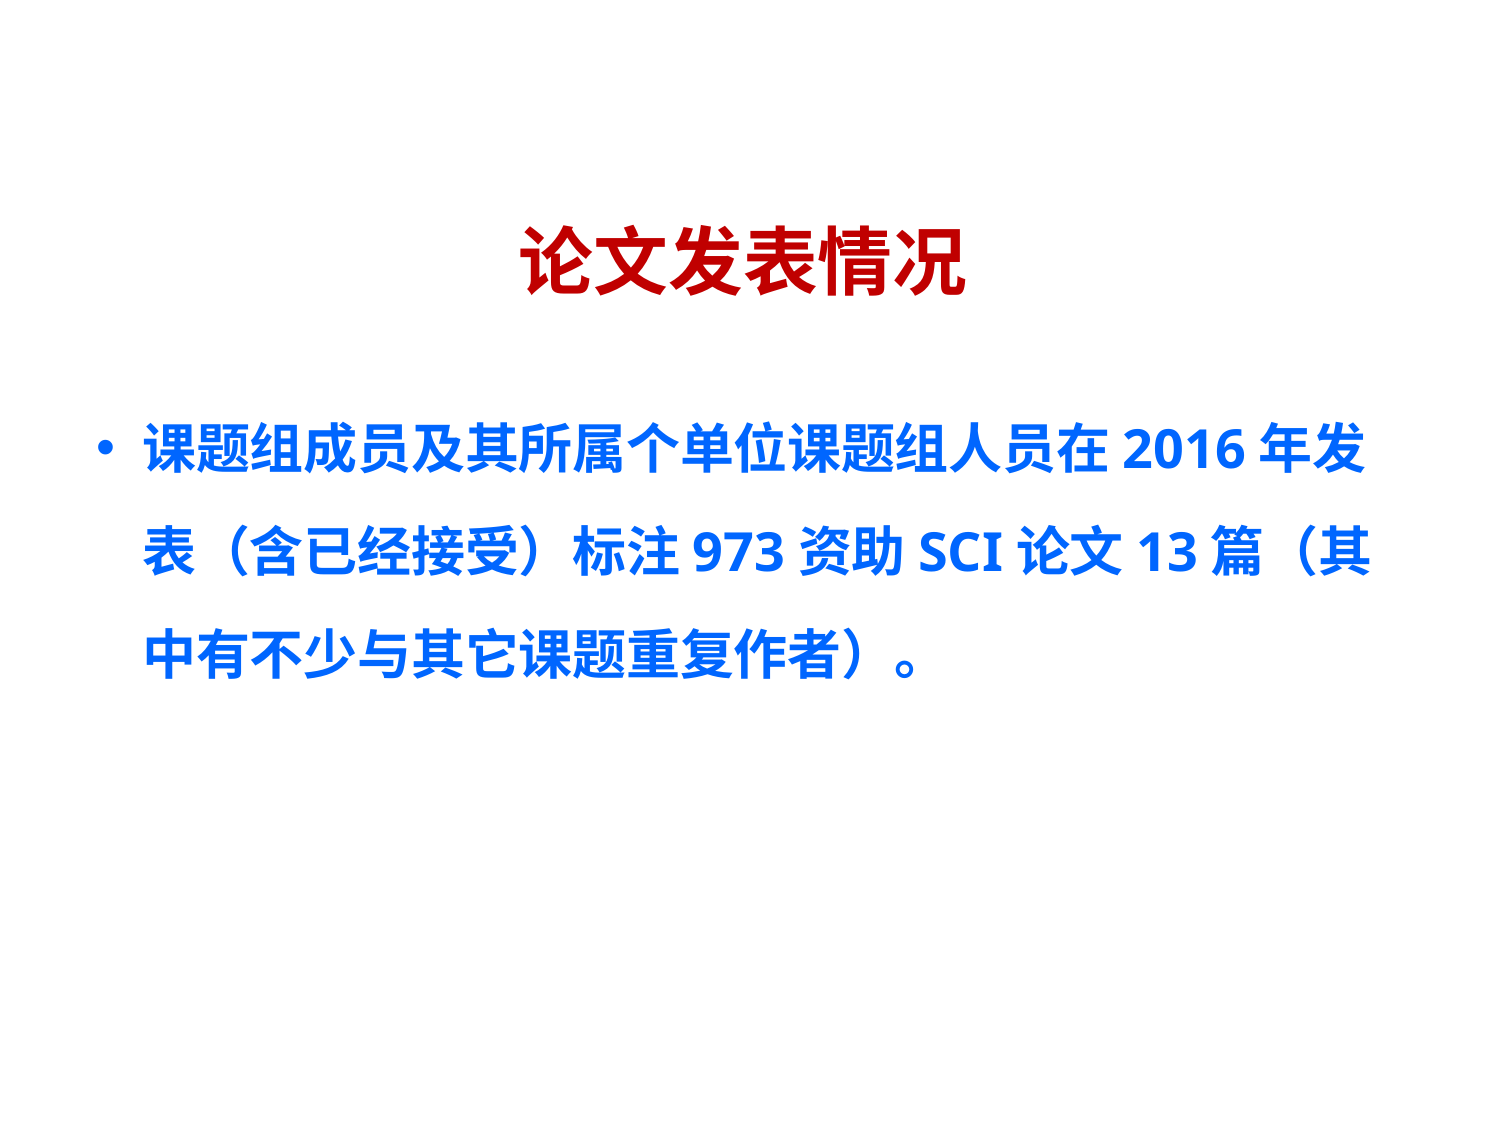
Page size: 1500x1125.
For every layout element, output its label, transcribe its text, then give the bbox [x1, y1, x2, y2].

list 课题组成员及其所属个单位课题组人员在2016年发表（含已经接受）标注973资助SCI论文13篇（其中有不少与其它课题重复作者）。 [80, 367, 1420, 707]
title 论文发表情况 [147, 189, 1339, 330]
